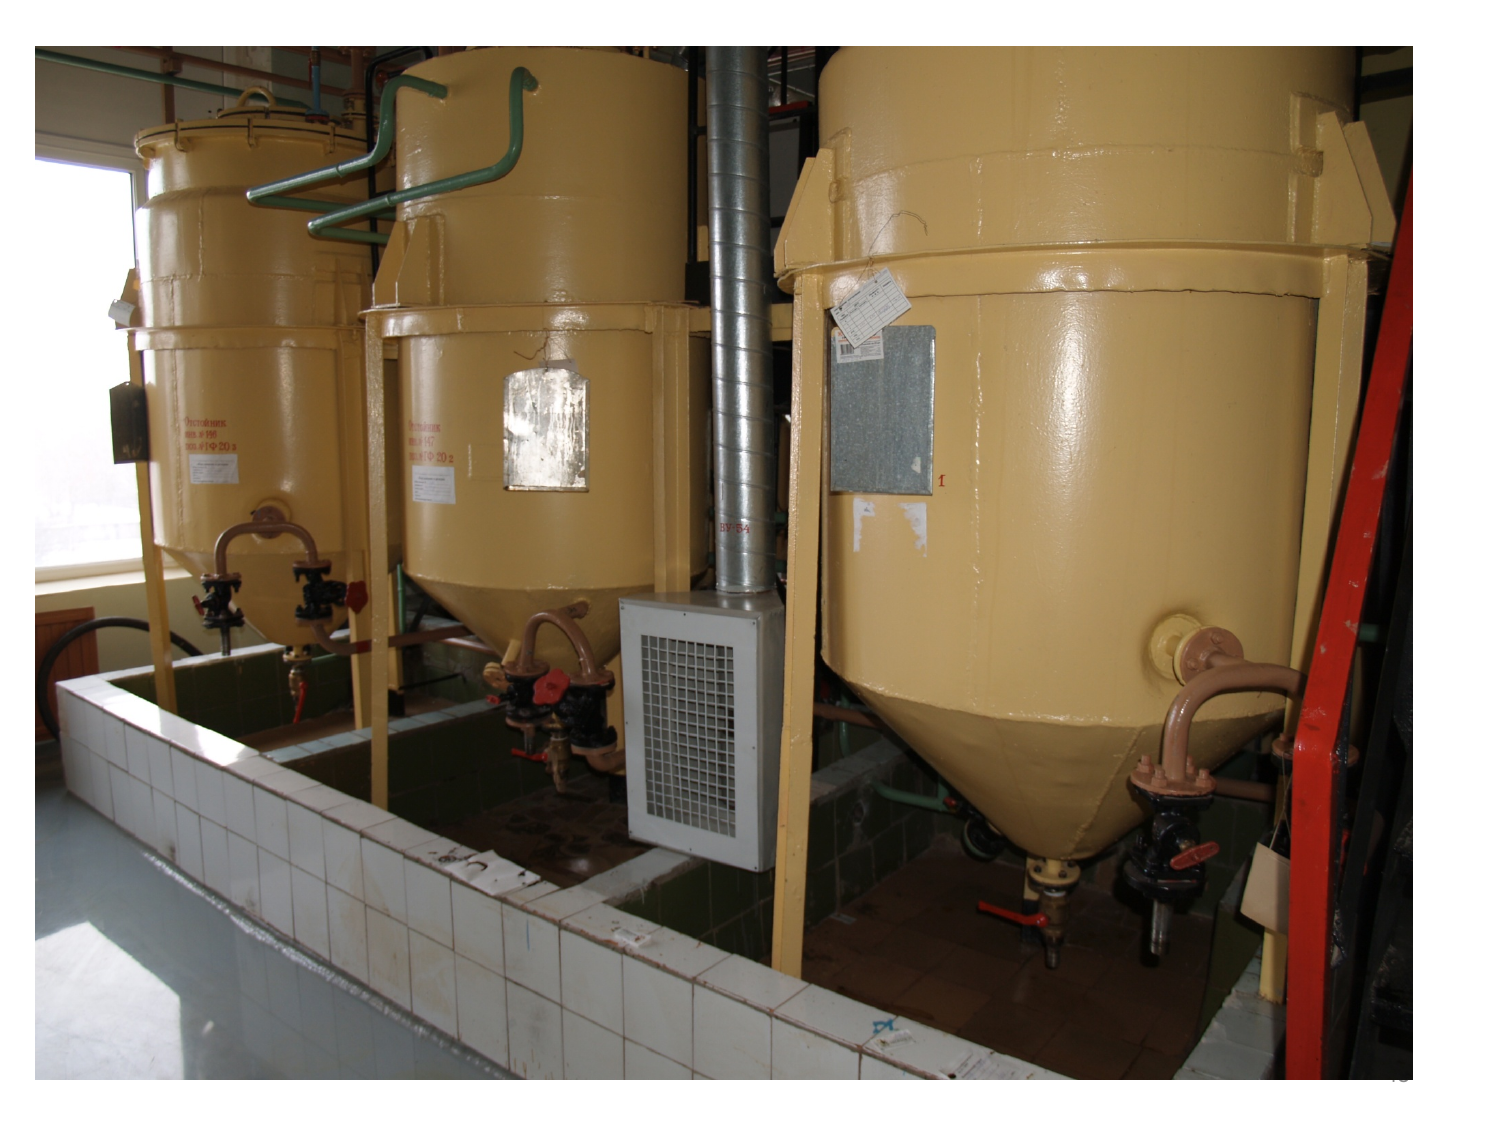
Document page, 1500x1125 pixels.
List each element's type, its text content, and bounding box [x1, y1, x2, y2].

slide_number 48 [1074, 1042, 1425, 1103]
picture [34, 46, 1413, 1081]
